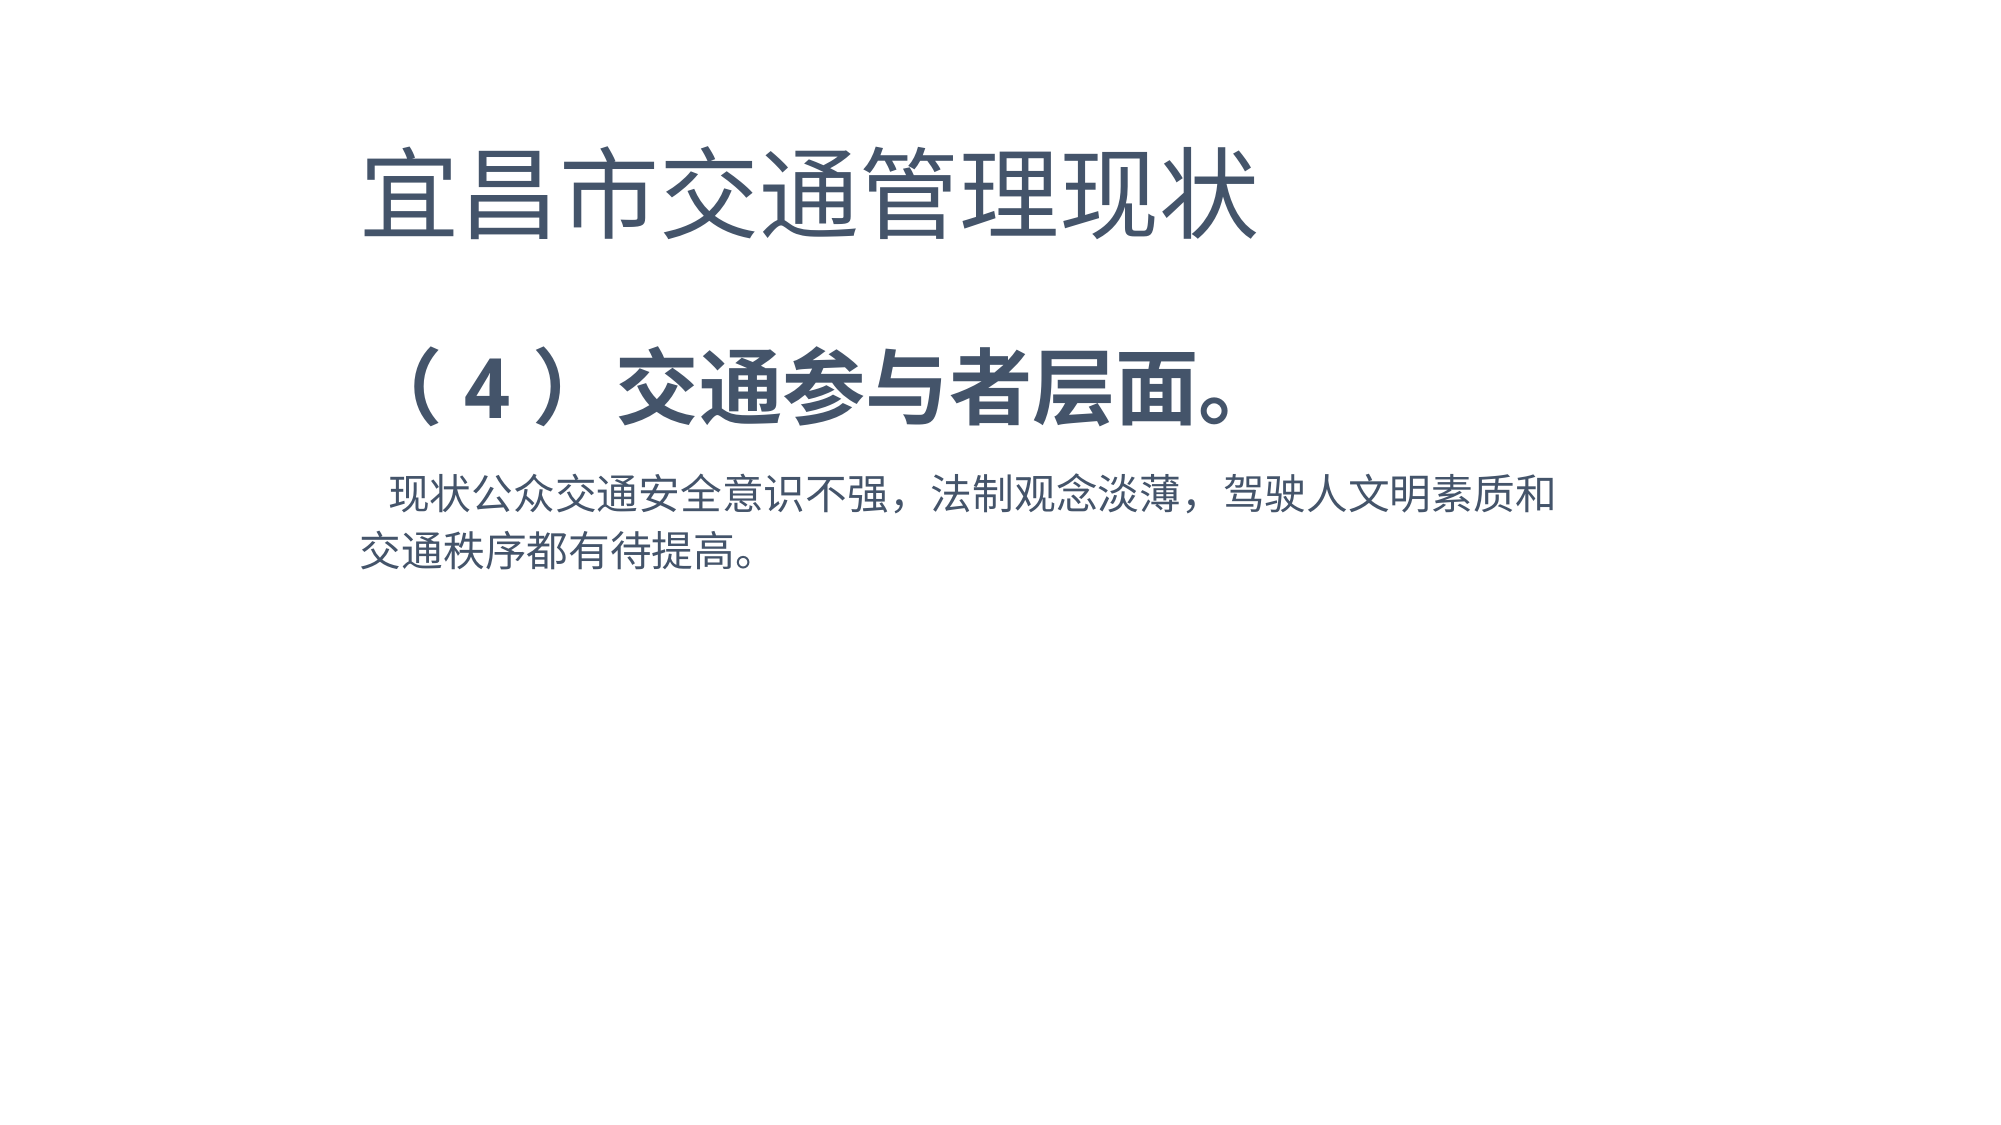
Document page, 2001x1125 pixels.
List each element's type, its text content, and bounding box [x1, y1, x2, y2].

text_box （4）交通参与者层面。 现状公众交通安全意识不强，法制观念淡薄，驾驶人文明素质和交通秩序都有待提高。 [345, 314, 1603, 722]
text_box 宜昌市交通管理现状 [345, 124, 1598, 260]
